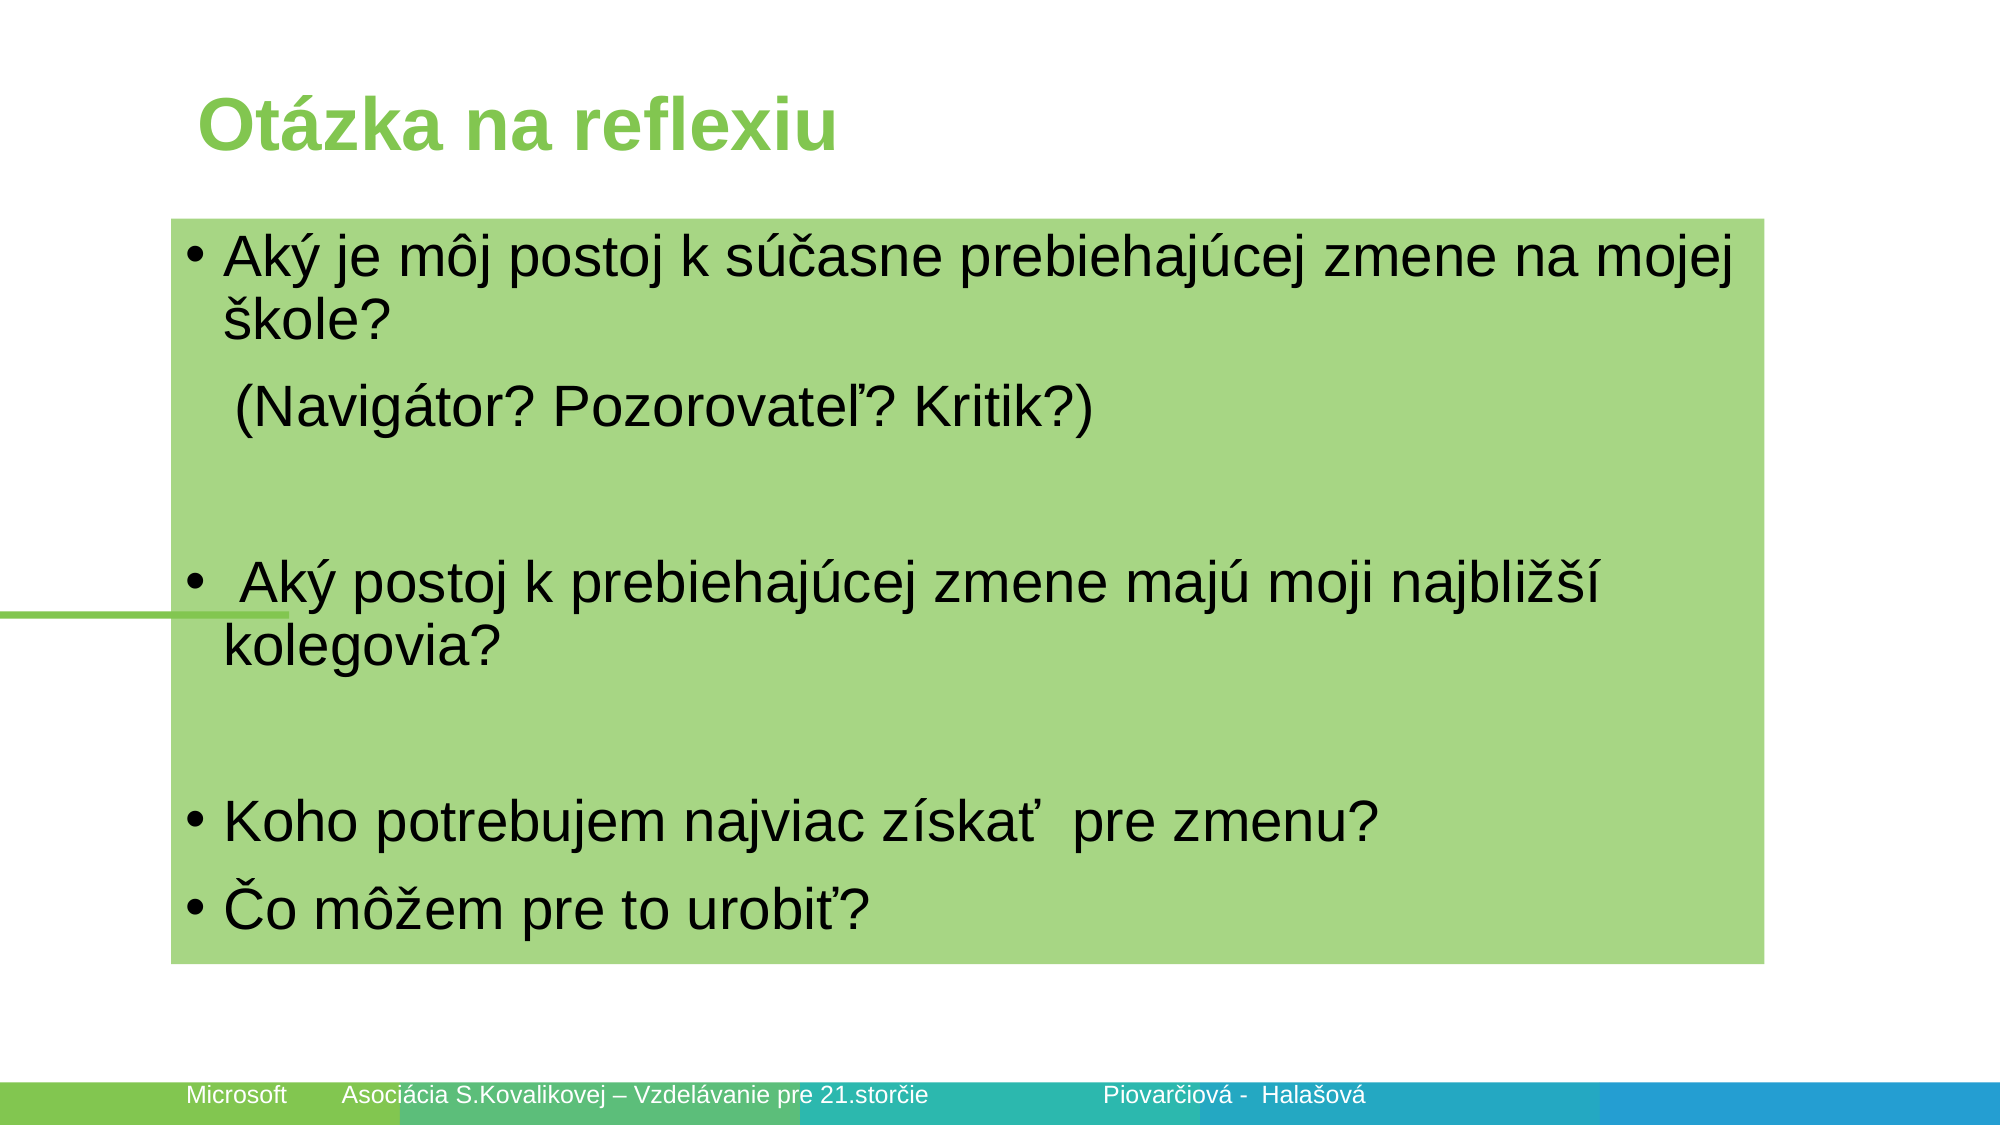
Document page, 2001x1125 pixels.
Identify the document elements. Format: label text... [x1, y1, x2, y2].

text_box Microsoft Asociácia S.Kovalikovej – Vzdelávanie pre 21.storčie Piovarčiová - Halašová [171, 1070, 1506, 1125]
text_box Aký je môj postoj k súčasne prebiehajúcej zmene na mojej škole? (Navigátor? Pozorovateľ? Kritik?) Aký postoj k prebiehajúcej zmene majú moji najbližší kolegovia? Koho potrebujem najviac získať pre zmenu? Čo môžem pre to urobiť? [171, 218, 1765, 965]
text_box Otázka na reflexiu [183, 78, 1336, 218]
